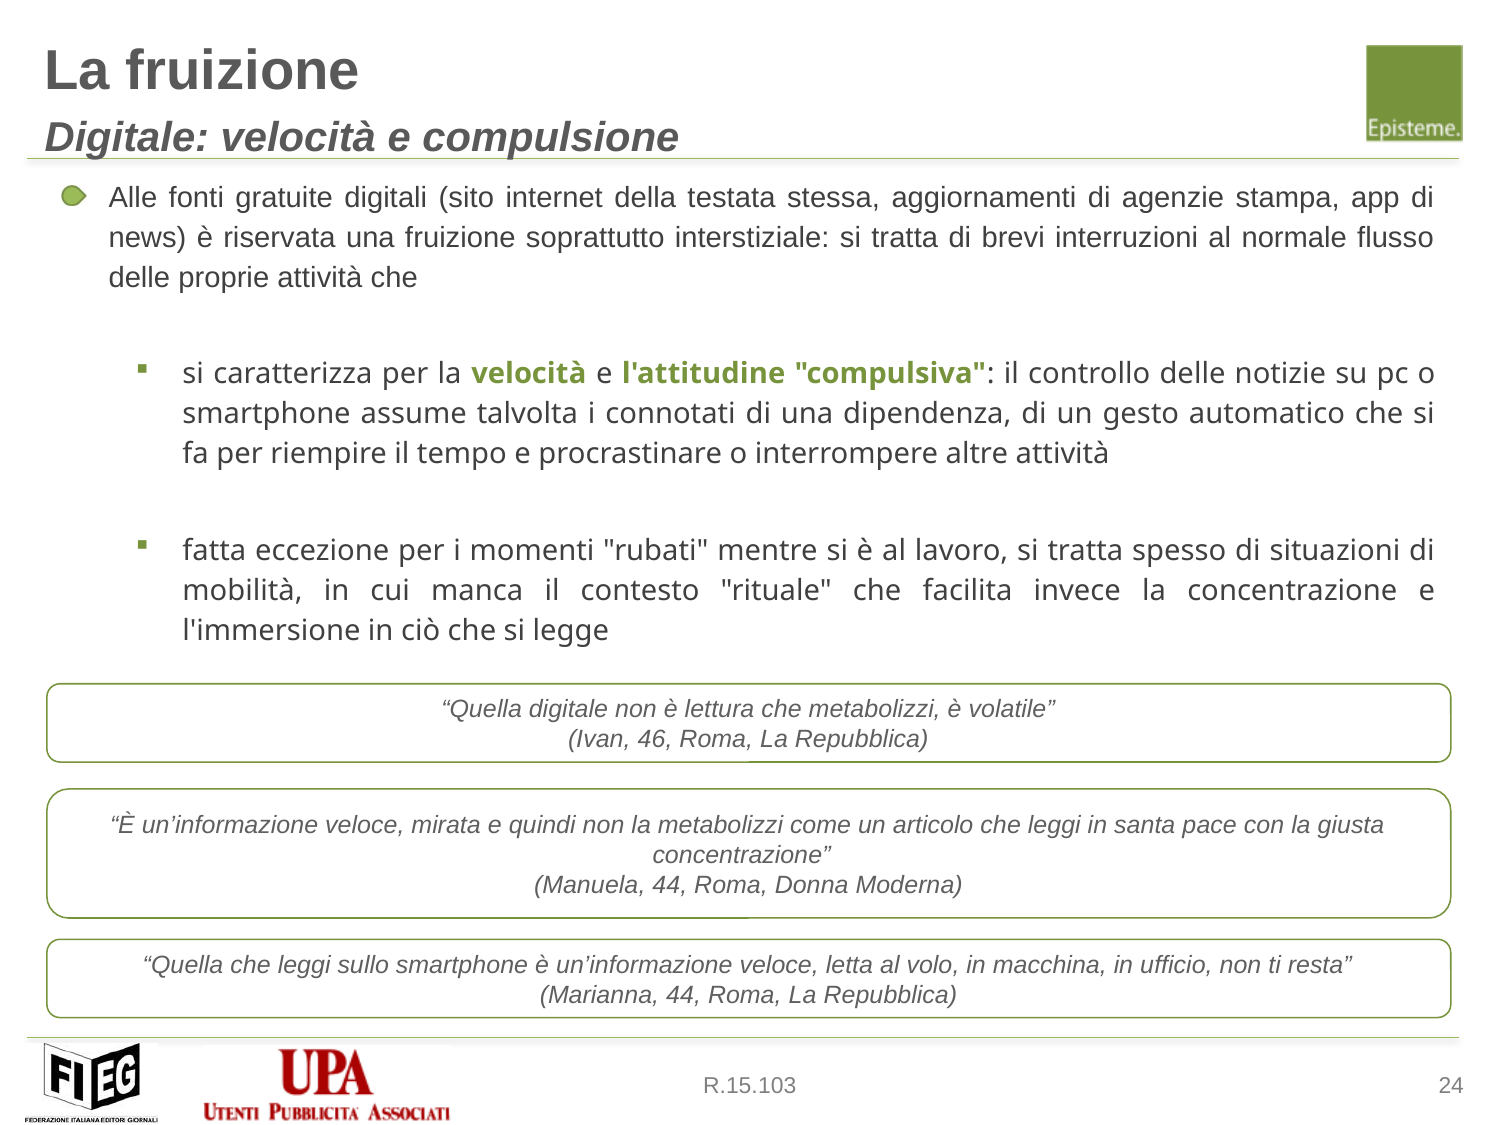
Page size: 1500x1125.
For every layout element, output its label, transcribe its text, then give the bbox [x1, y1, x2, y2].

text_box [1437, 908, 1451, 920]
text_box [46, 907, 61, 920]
text_box Alle fonti gratuite digitali (sito internet della testata stessa, aggiornamenti di agenzie stampa, app di news) è riservata una fruizione soprattutto interstiziale: si tratta di brevi interruzioni al normale flusso delle proprie attività che si caratterizza per la velocità e l'attitudine "compulsiva": il controllo delle notizie su pc o smartphone assume talvolta i connotati di una dipendenza, di un gesto automatico che si fa per riempire il tempo e procrastinare o interrompere altre attività fatta eccezione per i momenti "rubati" mentre si è al lavoro, si tratta spesso di situazioni di mobilità, in cui manca il contesto "rituale" che facilita invece la concentrazione e l'immersione in ciò che si legge [46, 757, 1451, 800]
text_box Alle fonti gratuite digitali (sito internet della testata stessa, aggiornamenti di agenzie stampa, app di news) è riservata una fruizione soprattutto interstiziale: si tratta di brevi interruzioni al normale flusso delle proprie attività che si caratterizza per la velocità e l'attitudine "compulsiva": il controllo delle notizie su pc o smartphone assume talvolta i connotati di una dipendenza, di un gesto automatico che si fa per riempire il tempo e procrastinare o interrompere altre attività fatta eccezione per i momenti "rubati" mentre si è al lavoro, si tratta spesso di situazioni di mobilità, in cui manca il contesto "rituale" che facilita invece la concentrazione e l'immersione in ciò che si legge [46, 165, 1451, 688]
text_box “Quella che leggi sullo smartphone è un’informazione veloce, letta al volo, in macchina, in ufficio, non ti resta” (Marianna, 44, Roma, La Repubblica) [44, 937, 1453, 1020]
picture [203, 1045, 452, 1125]
text_box “Quella digitale non è lettura che metabolizzi, è volatile” (Ivan, 46, Roma, La Repubblica) [44, 681, 1453, 765]
picture [61, 185, 87, 206]
picture [1365, 45, 1463, 144]
picture [25, 1043, 158, 1123]
text_box “È un’informazione veloce, mirata e quindi non la metabolizzi come un articolo che leggi in santa pace con la giusta concentrazione” (Manuela, 44, Roma, Donna Moderna) [44, 786, 1453, 921]
text_box La fruizione Digitale: velocità e compulsione [29, 26, 1319, 150]
